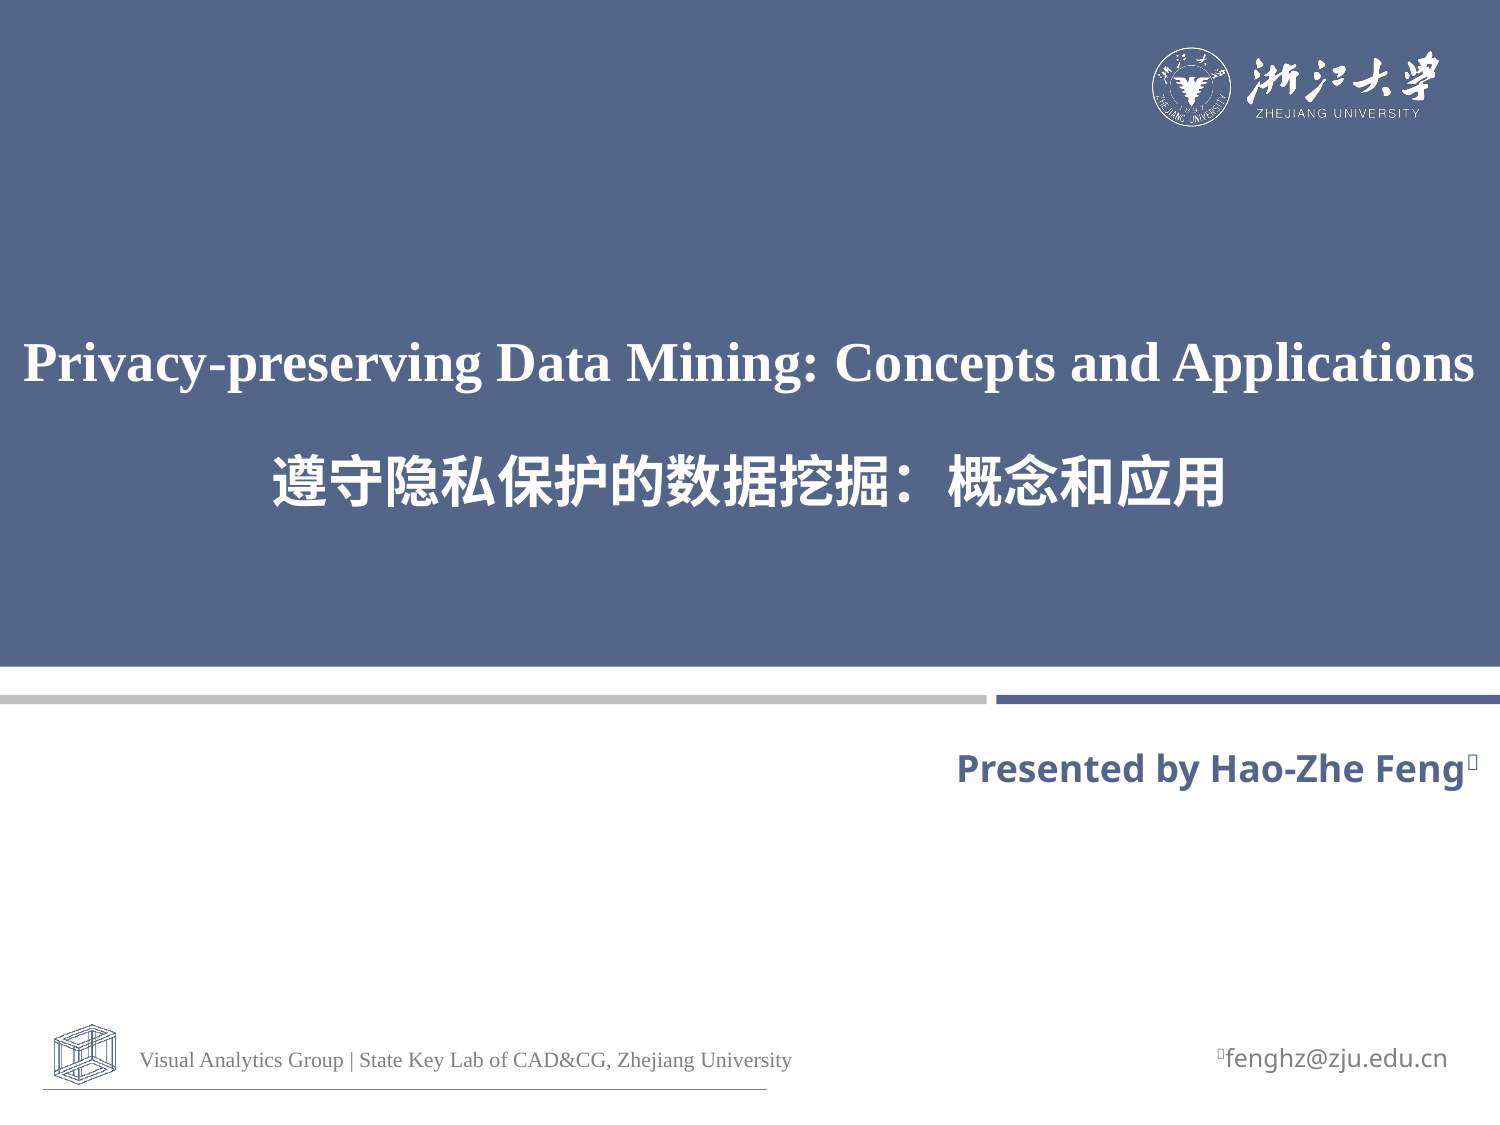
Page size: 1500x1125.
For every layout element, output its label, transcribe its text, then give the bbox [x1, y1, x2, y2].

picture [43, 1013, 125, 1094]
text_box Presented by Hao-Zhe Feng [472, 675, 1500, 798]
subtitle fenghz@zju.edu.cn [1201, 982, 1500, 1105]
title Privacy-preserving Data Mining: Concepts and Applications 遵守隐私保护的数据挖掘：概念和应用 [0, 304, 1500, 523]
picture [1144, 41, 1448, 135]
